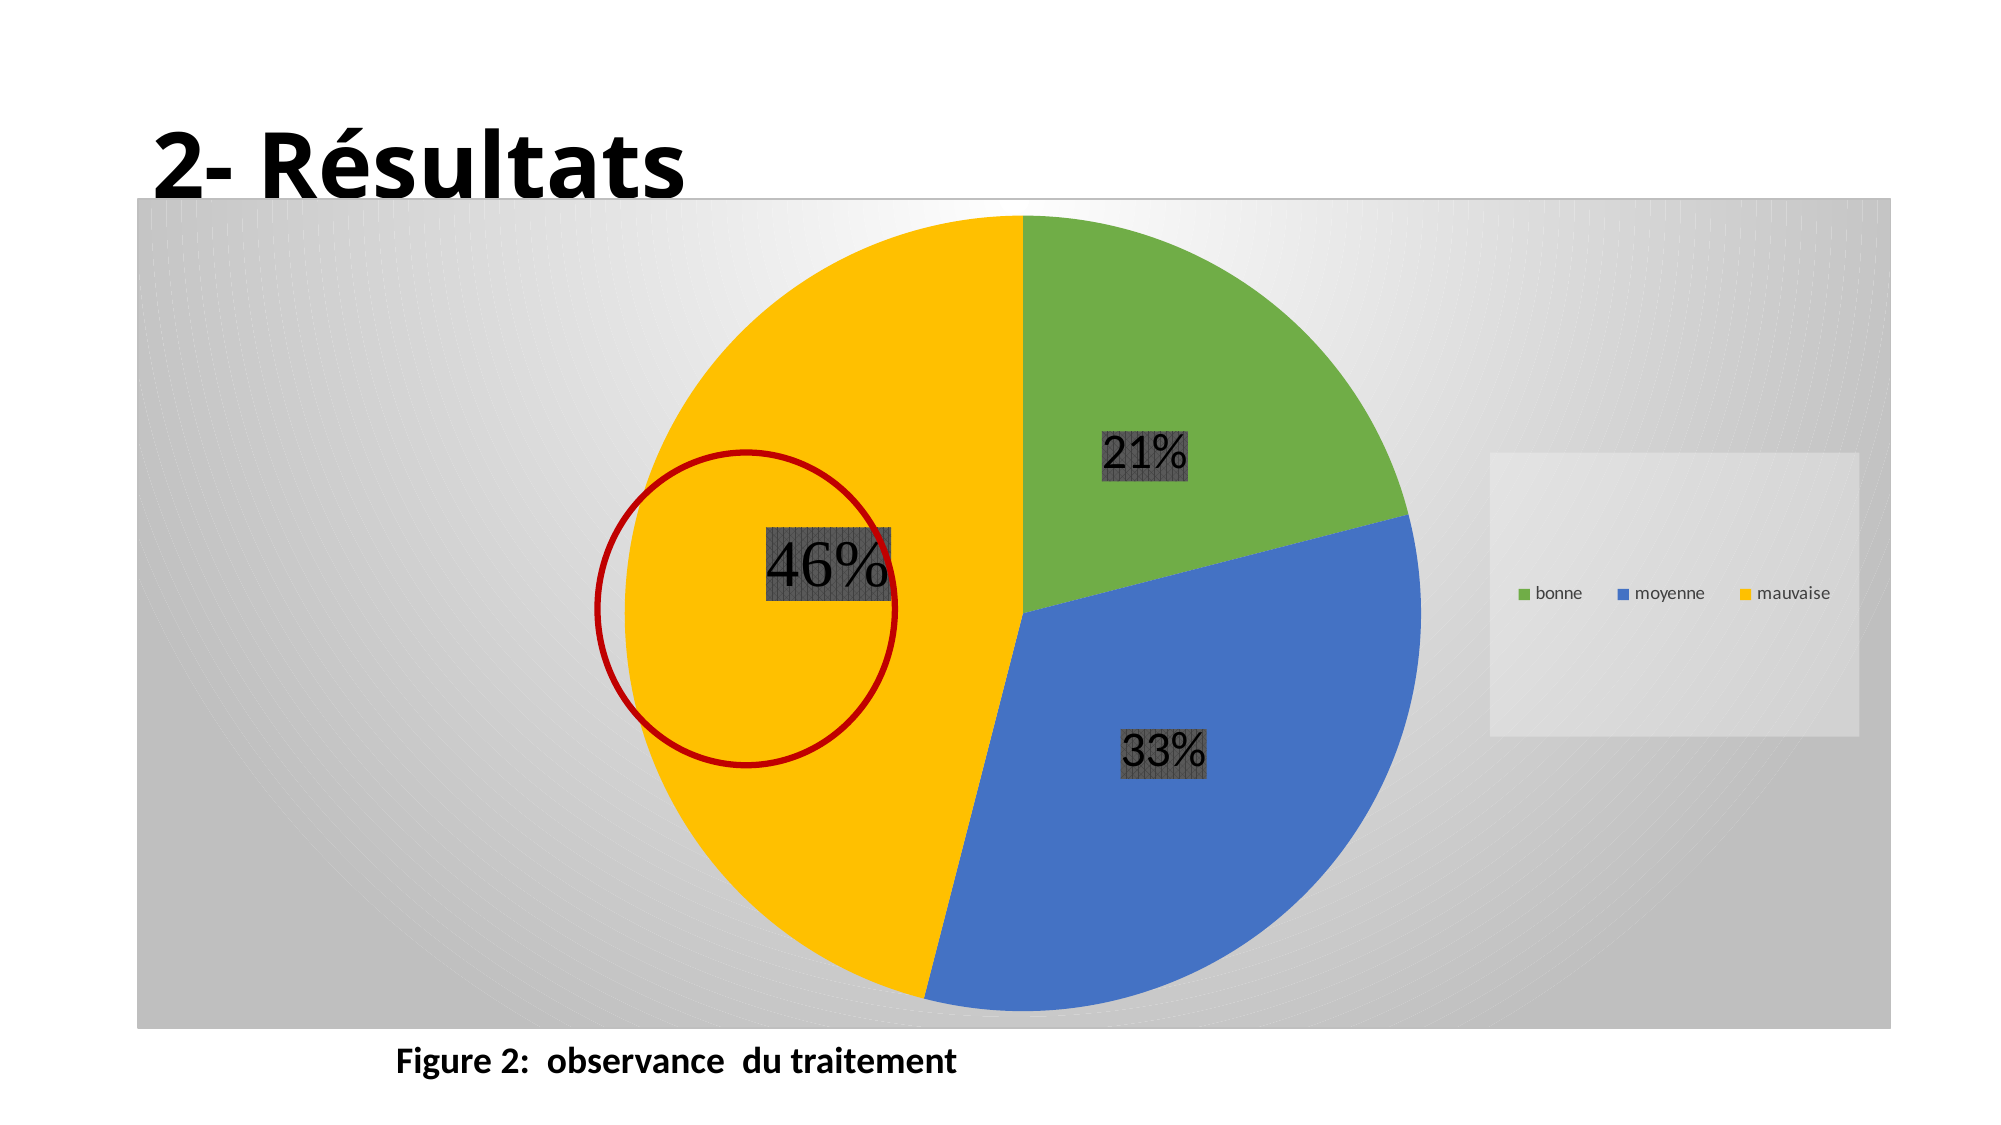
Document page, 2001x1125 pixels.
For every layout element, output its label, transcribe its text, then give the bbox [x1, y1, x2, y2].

title 2- Résultats [137, 59, 1863, 198]
chart [137, 198, 1892, 1029]
text_box Figure 2: observance du traitement [381, 1029, 1485, 1089]
